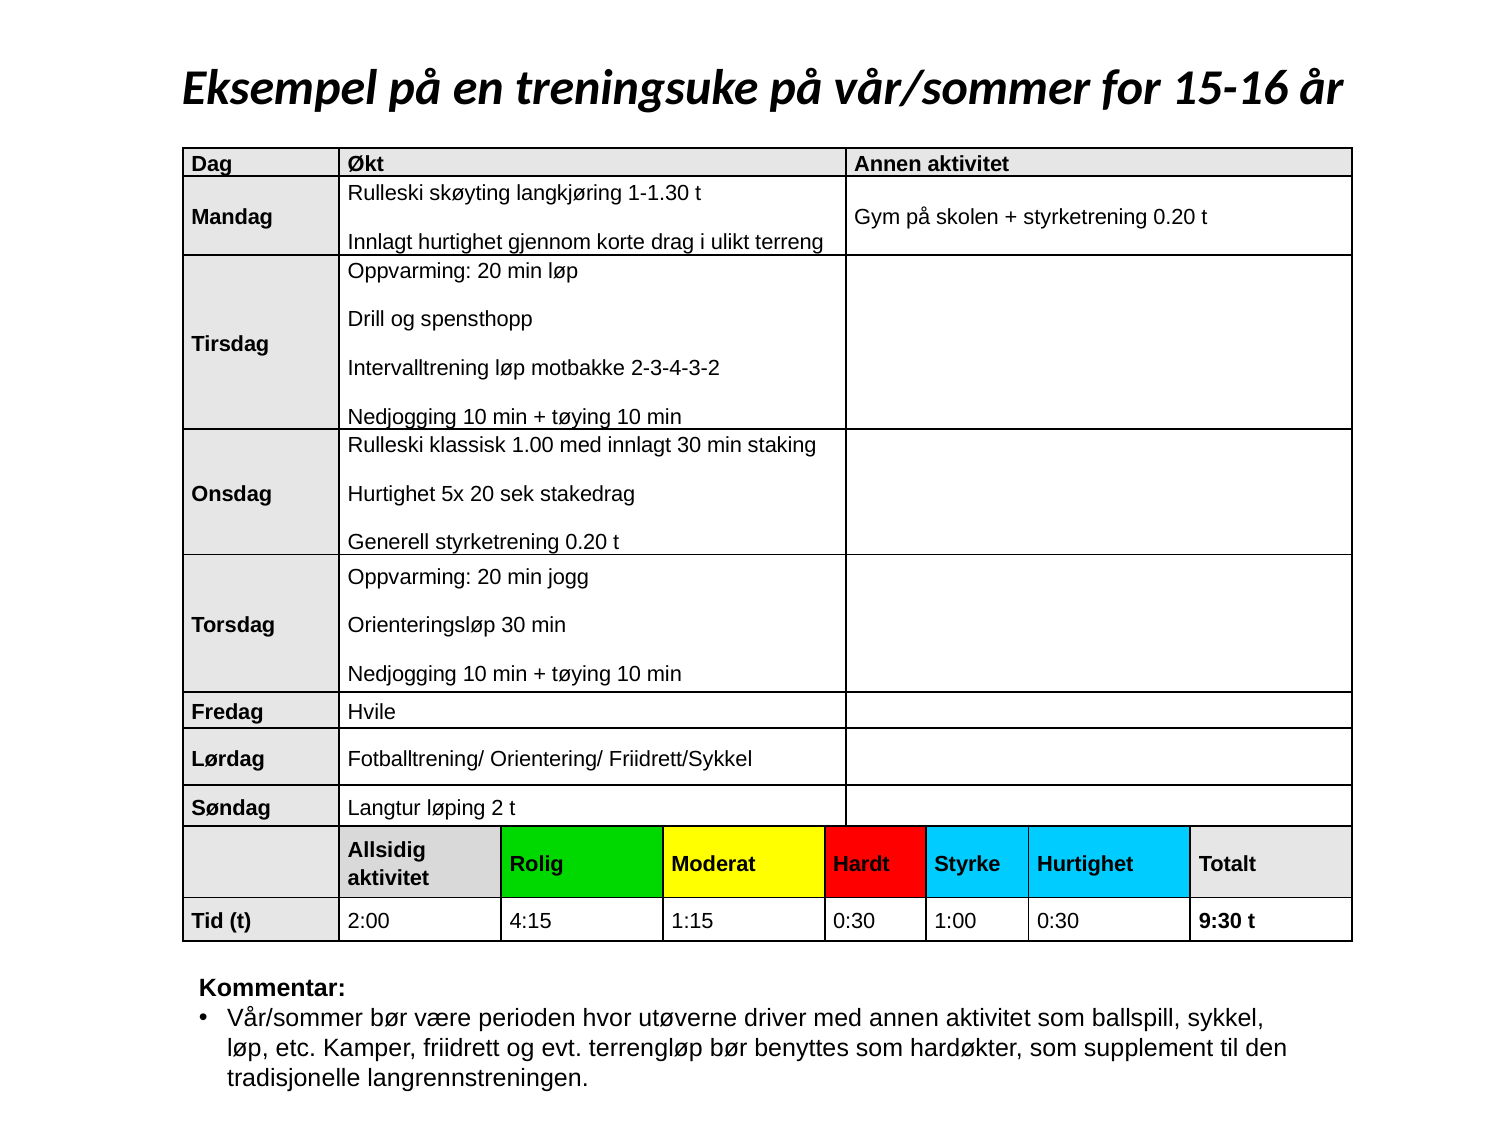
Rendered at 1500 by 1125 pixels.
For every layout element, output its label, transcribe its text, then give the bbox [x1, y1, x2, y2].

table_cell Lørdag [184, 729, 338, 784]
table_cell [847, 430, 1351, 554]
table_cell Totalt [1191, 827, 1351, 897]
table_cell Tirsdag [184, 256, 338, 428]
table_cell Moderat [664, 827, 824, 897]
table_cell Tid (t) [184, 898, 338, 940]
table_cell Torsdag [184, 555, 338, 691]
table_cell 1:15 [664, 898, 824, 940]
table_cell Fotballtrening/ Orientering/ Friidrett/Sykkel [340, 729, 845, 784]
text_box Kommentar: Vår/sommer bør være perioden hvor utøverne driver med annen aktivitet som ballspill, sykkel, løp, etc. Kamper, friidrett og evt. terrengløp bør benyttes som hardøkter, som supplement til den tradisjonelle langrennstreningen. [184, 964, 1330, 1100]
table_cell Onsdag [184, 430, 338, 554]
table_cell Hardt [826, 827, 925, 897]
table_cell [847, 786, 1351, 825]
table_cell Hurtighet [1029, 827, 1189, 897]
table_cell 1:00 [927, 898, 1028, 940]
table_cell Oppvarming: 20 min jogg Orienteringsløp 30 min Nedjogging 10 min + tøying 10 min [340, 555, 845, 691]
table_cell 0:30 [826, 898, 925, 940]
table_cell 0:30 [1029, 898, 1189, 940]
table_cell Oppvarming: 20 min løp Drill og spensthopp Intervalltrening løp motbakke 2-3-4-3-2 Nedjogging 10 min + tøying 10 min [340, 256, 845, 428]
table_cell Fredag [184, 693, 338, 727]
table_cell Rolig [502, 827, 662, 897]
text_box Eksempel på en treningsuke på vår/sommer for 15-16 år [167, 47, 1361, 183]
table_cell 2:00 [340, 898, 500, 940]
table_cell Rulleski skøyting langkjøring 1-1.30 t Innlagt hurtighet gjennom korte drag i ulikt terreng [340, 183, 845, 254]
table_cell [847, 693, 1351, 727]
table_cell [847, 256, 1351, 428]
table_cell [184, 827, 338, 897]
table_cell [847, 555, 1351, 691]
table_cell Mandag [184, 183, 338, 254]
table_cell Langtur løping 2 t [340, 786, 845, 825]
table_cell 9:30 t [1191, 898, 1351, 940]
table_cell Rulleski klassisk 1.00 med innlagt 30 min staking Hurtighet 5x 20 sek stakedrag Generell styrketrening 0.20 t [340, 430, 845, 554]
table_cell Allsidig aktivitet [340, 827, 500, 897]
table_cell Styrke [927, 827, 1028, 897]
table_cell Gym på skolen + styrketrening 0.20 t [847, 183, 1351, 254]
table_cell Søndag [184, 786, 338, 825]
table_cell 4:15 [502, 898, 662, 940]
table_cell Hvile [340, 693, 845, 727]
table_cell [847, 729, 1351, 784]
